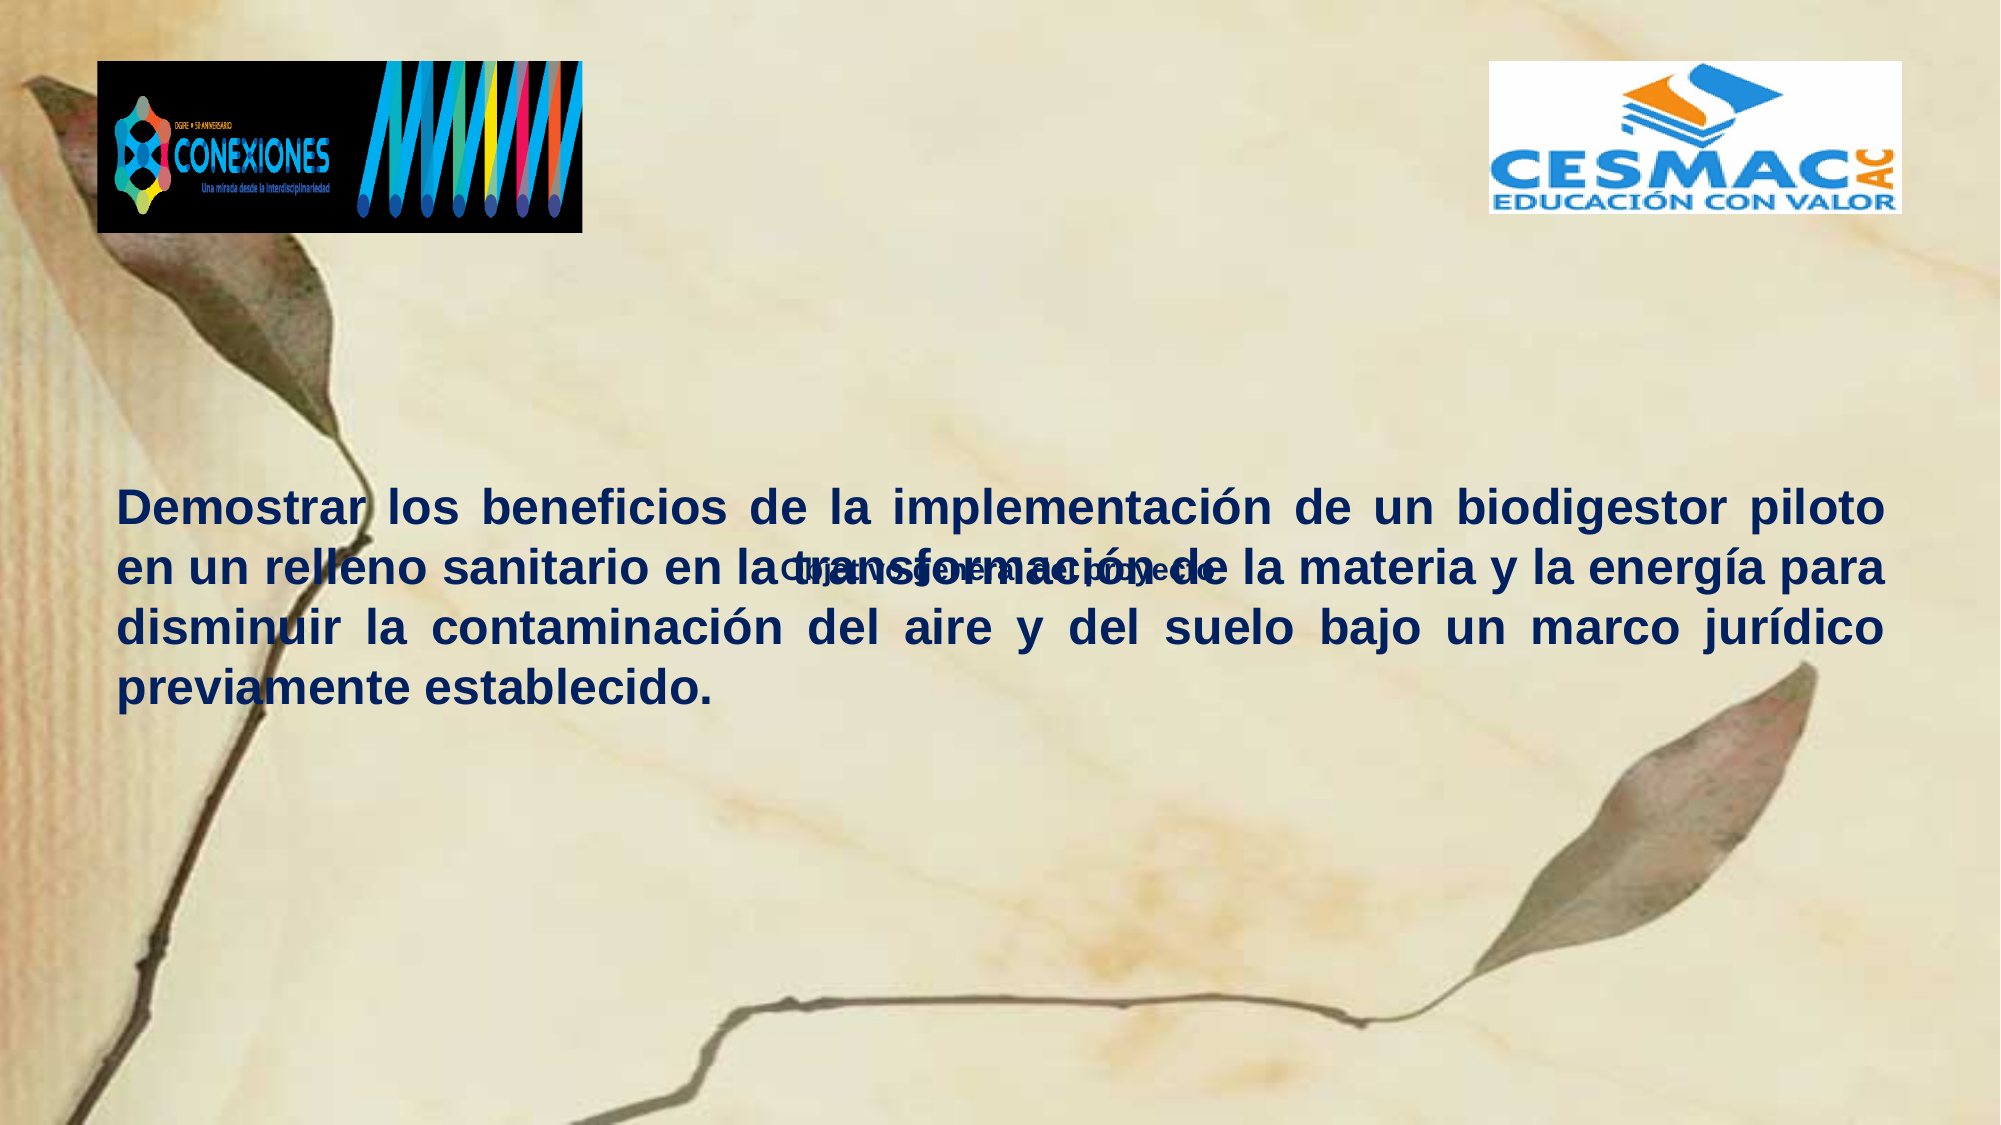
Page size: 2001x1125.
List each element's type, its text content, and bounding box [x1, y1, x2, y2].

picture [0, 0, 2000, 1125]
title Objetivo general del proyecto [62, 539, 1934, 1078]
subtitle Demostrar los beneficios de la implementación de un biodigestor piloto en un relleno sanitario en la transformación de la materia y la energía para disminuir la contaminación del aire y del suelo bajo un marco jurídico previamente establecido. [97, 286, 1902, 982]
